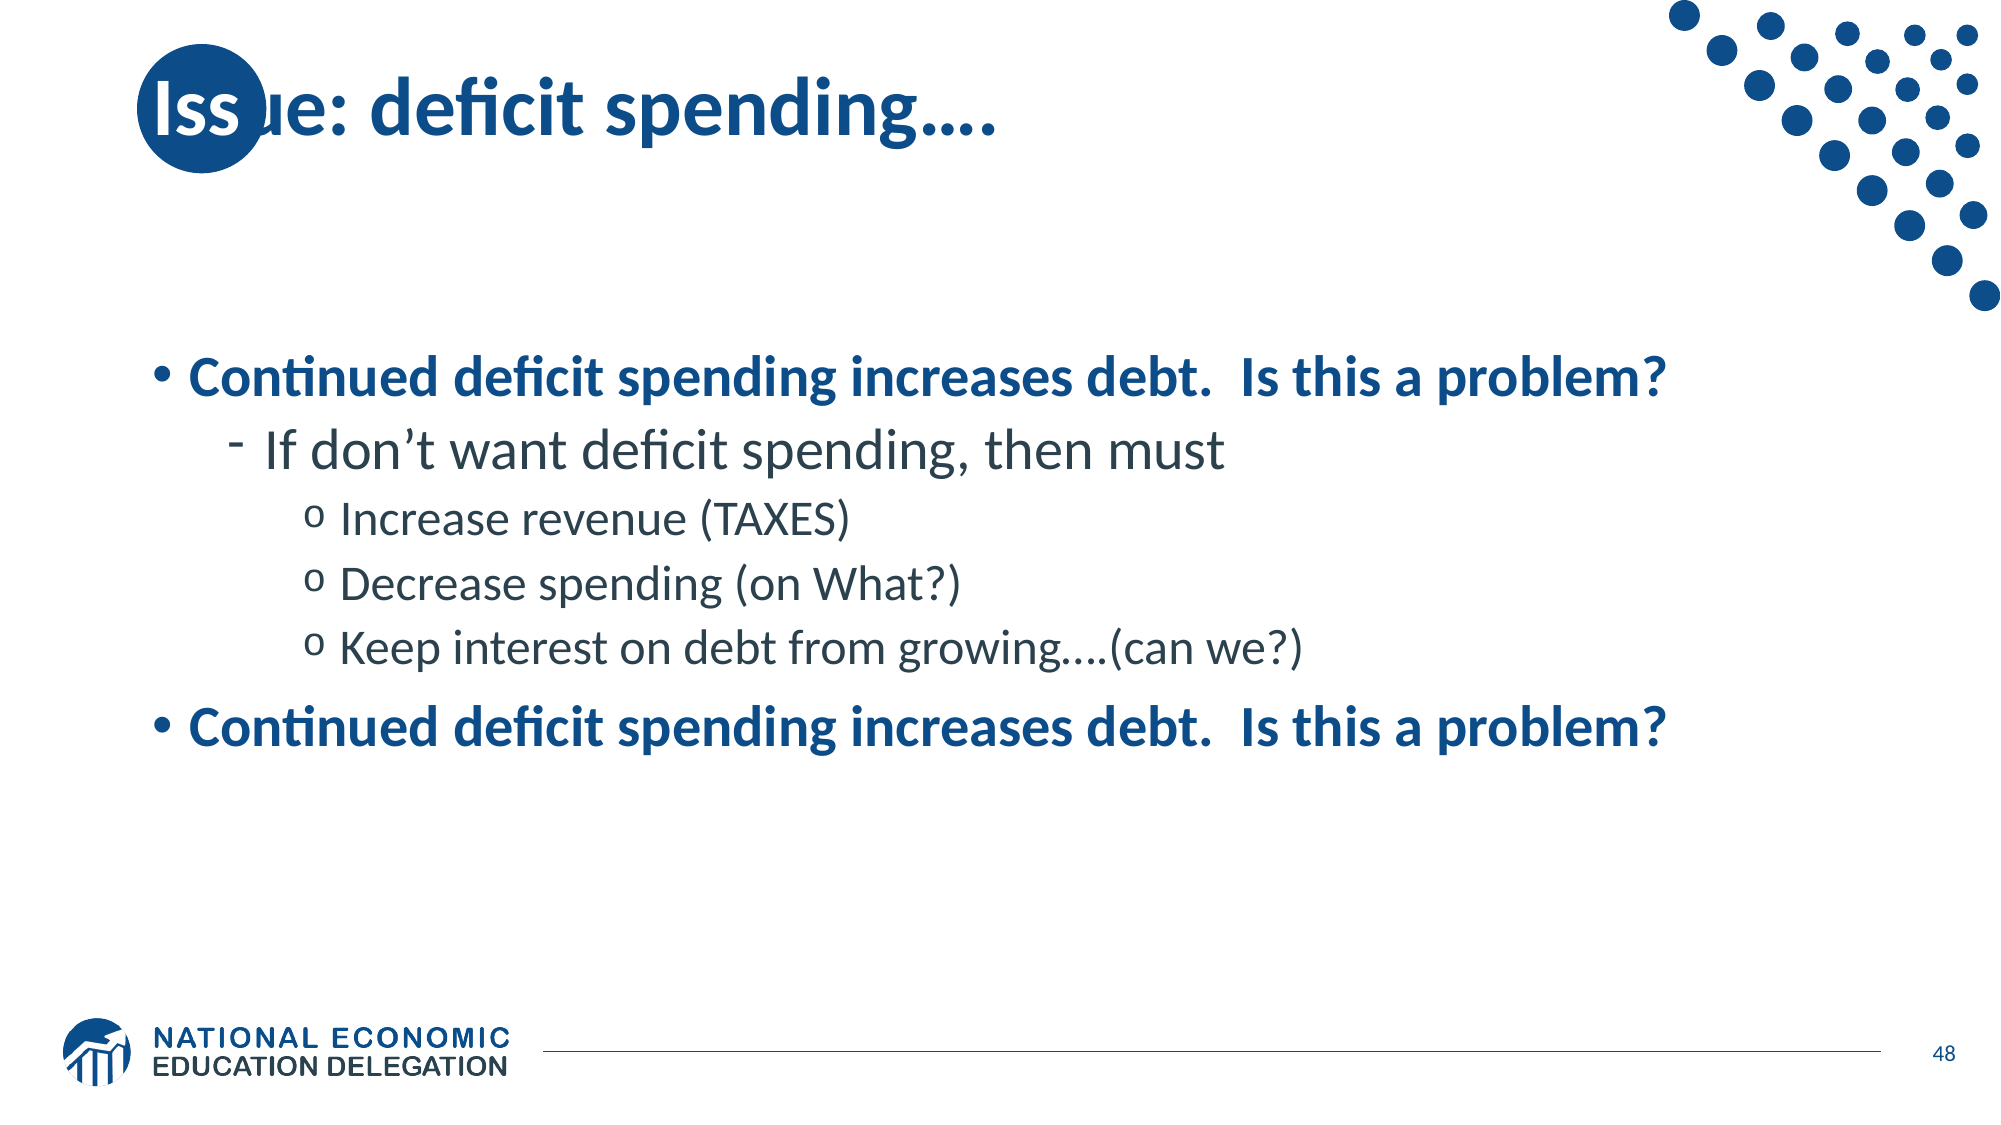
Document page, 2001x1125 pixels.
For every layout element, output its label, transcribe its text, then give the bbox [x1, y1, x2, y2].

slide_number 48 [1521, 1022, 1972, 1082]
title Issue: deficit spending…. [137, 0, 1863, 217]
picture [55, 1013, 520, 1091]
list Continued deficit spending increases debt. Is this a problem? If don’t want deficit spending, then must Increase revenue (TAXES) Decrease spending (on What?) Keep interest on debt from growing….(can we?) Continued deficit spending increases debt. Is this a problem? [137, 217, 1863, 972]
